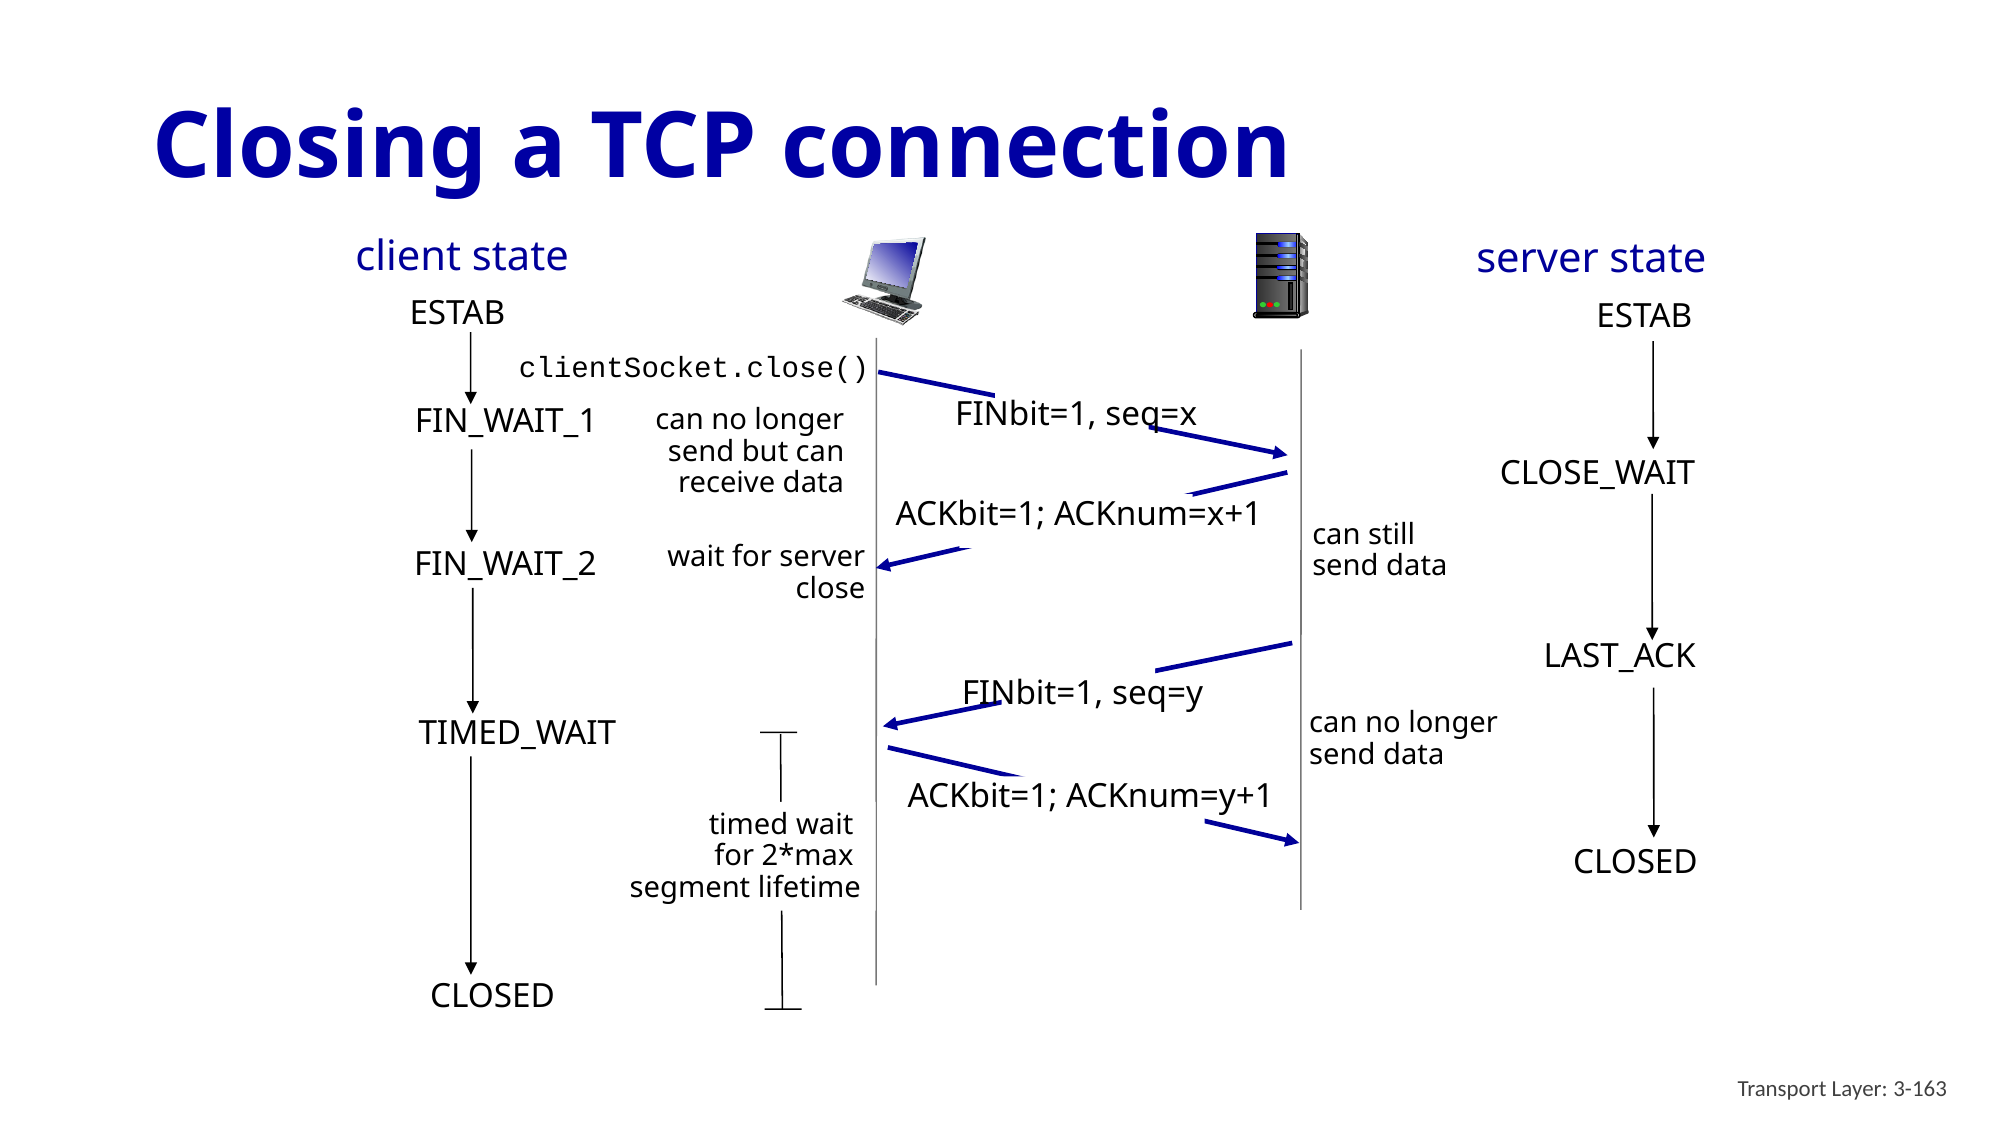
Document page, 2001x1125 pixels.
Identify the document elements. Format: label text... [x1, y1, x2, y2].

text_box ESTAB [394, 283, 521, 339]
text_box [821, 233, 928, 332]
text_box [1253, 233, 1309, 318]
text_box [882, 631, 1293, 727]
text_box ESTAB [1581, 286, 1708, 341]
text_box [1300, 493, 1711, 779]
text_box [504, 340, 1288, 508]
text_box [395, 449, 615, 590]
text_box client state [340, 220, 584, 326]
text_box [402, 587, 633, 760]
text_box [1560, 687, 1711, 889]
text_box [1483, 341, 1712, 499]
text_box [417, 732, 868, 1023]
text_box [887, 747, 1300, 843]
slide_number Transport Layer: 3-163 [1512, 1056, 1963, 1117]
text_box server state [1461, 223, 1722, 329]
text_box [649, 472, 1459, 613]
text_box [396, 332, 616, 447]
title Closing a TCP connection [137, 74, 1863, 221]
